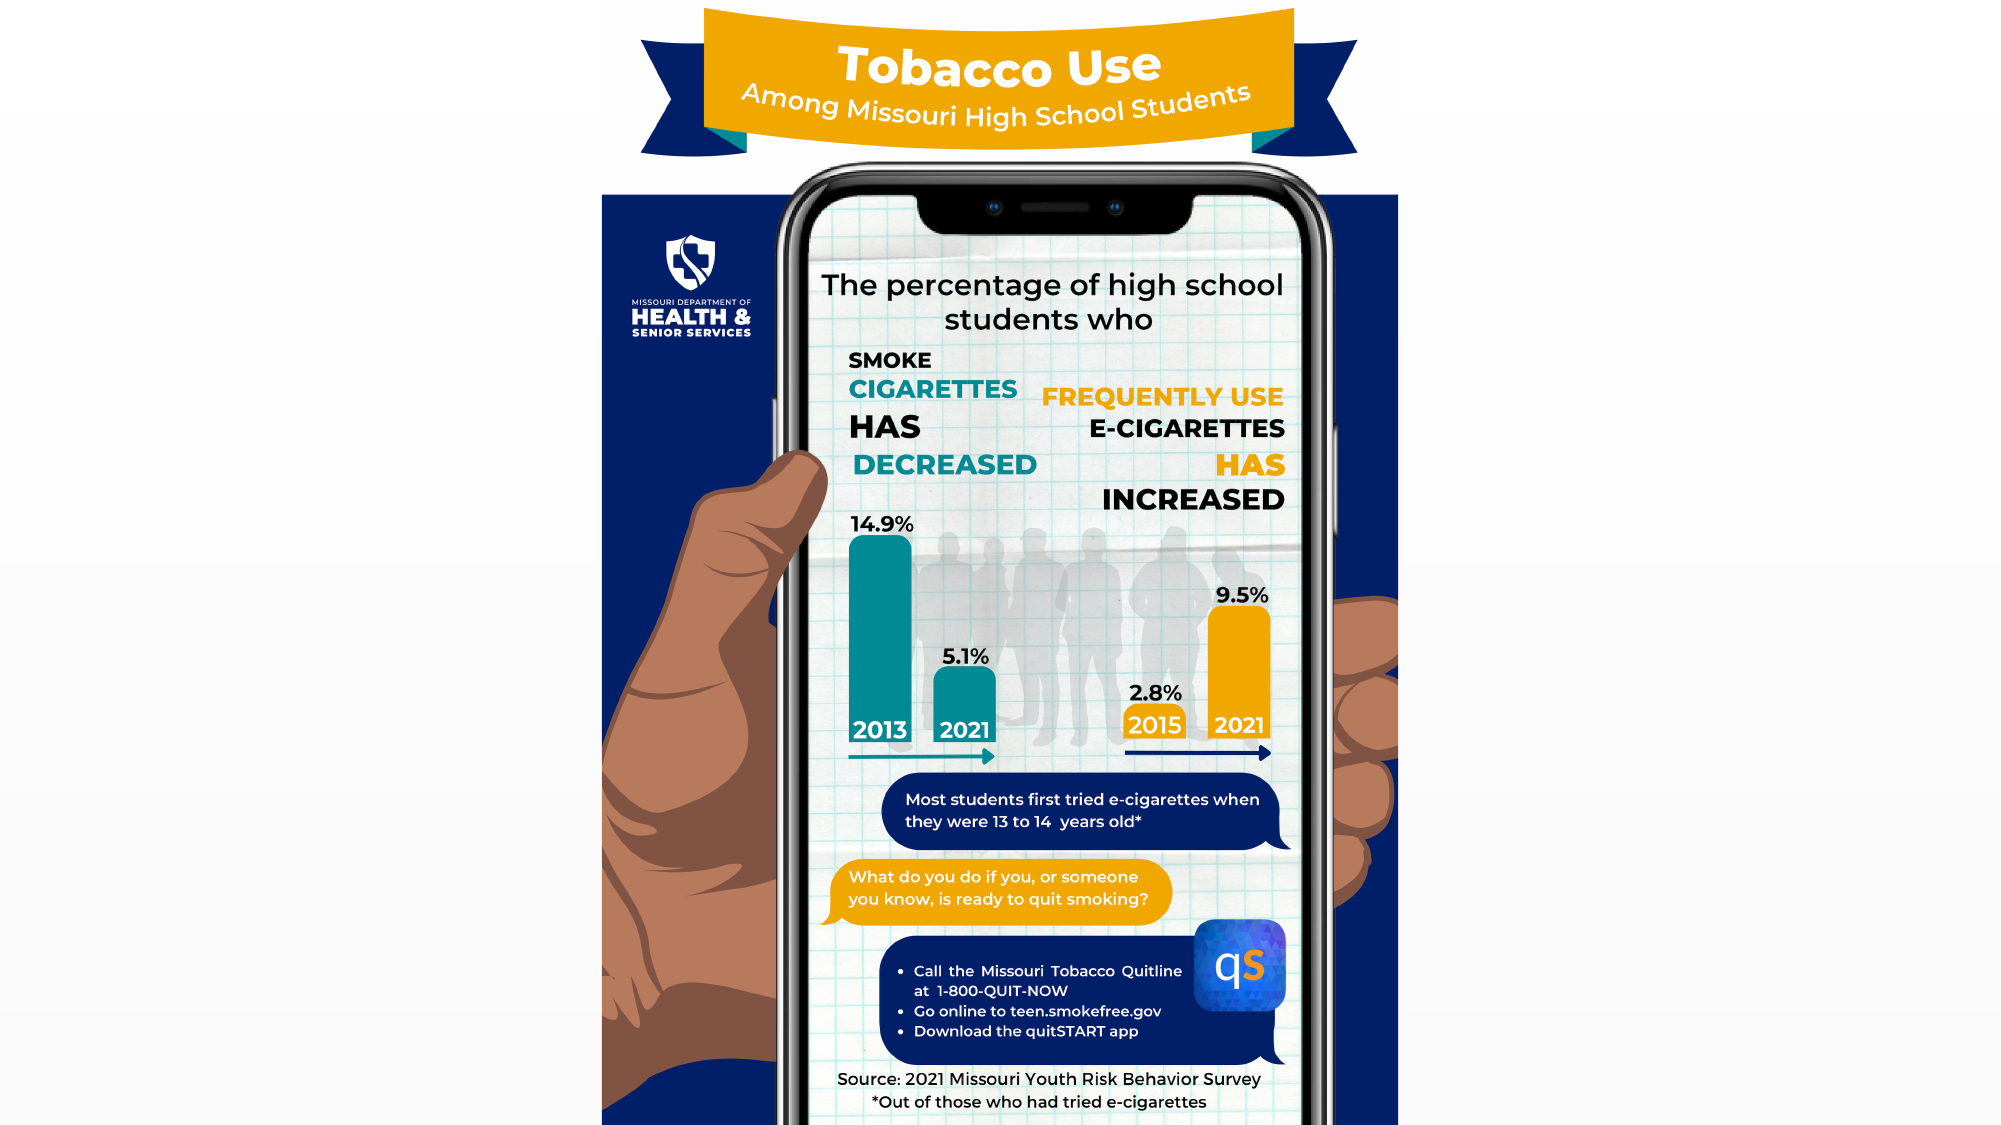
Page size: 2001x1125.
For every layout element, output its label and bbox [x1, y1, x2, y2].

picture [601, 0, 1399, 1125]
